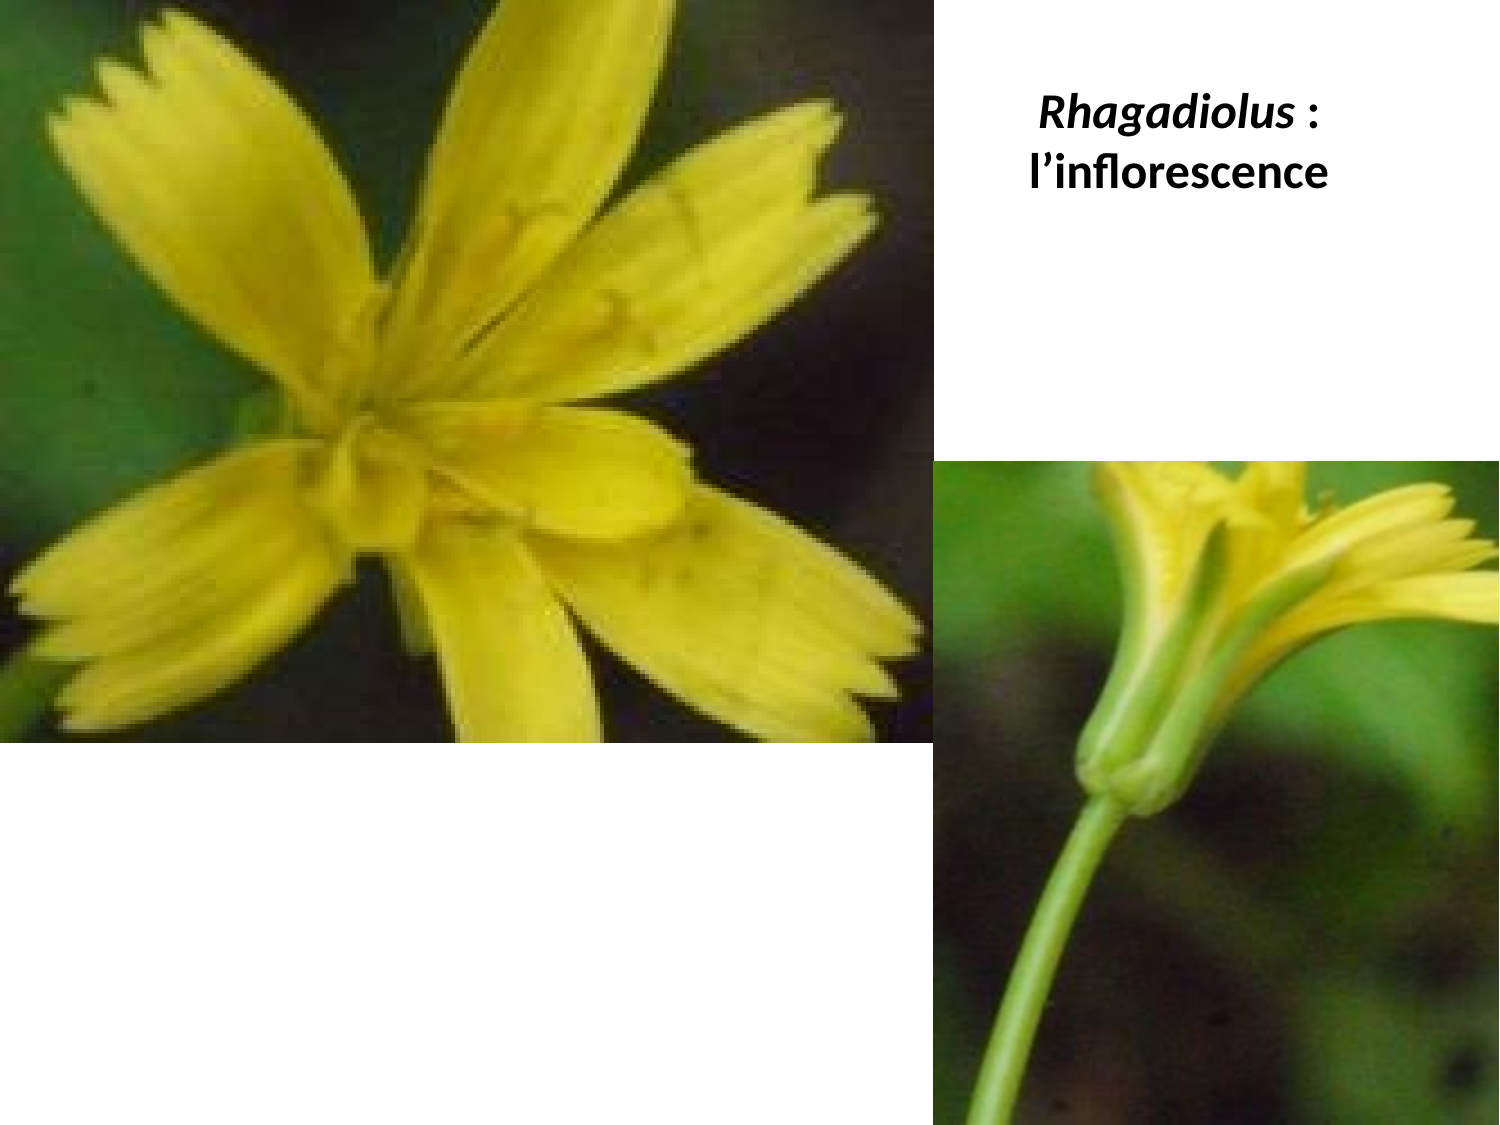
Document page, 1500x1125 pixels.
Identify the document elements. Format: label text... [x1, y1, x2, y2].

title Rhagadiolus : l’inflorescence [938, 45, 1425, 233]
picture [933, 461, 1499, 1125]
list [0, 0, 934, 743]
